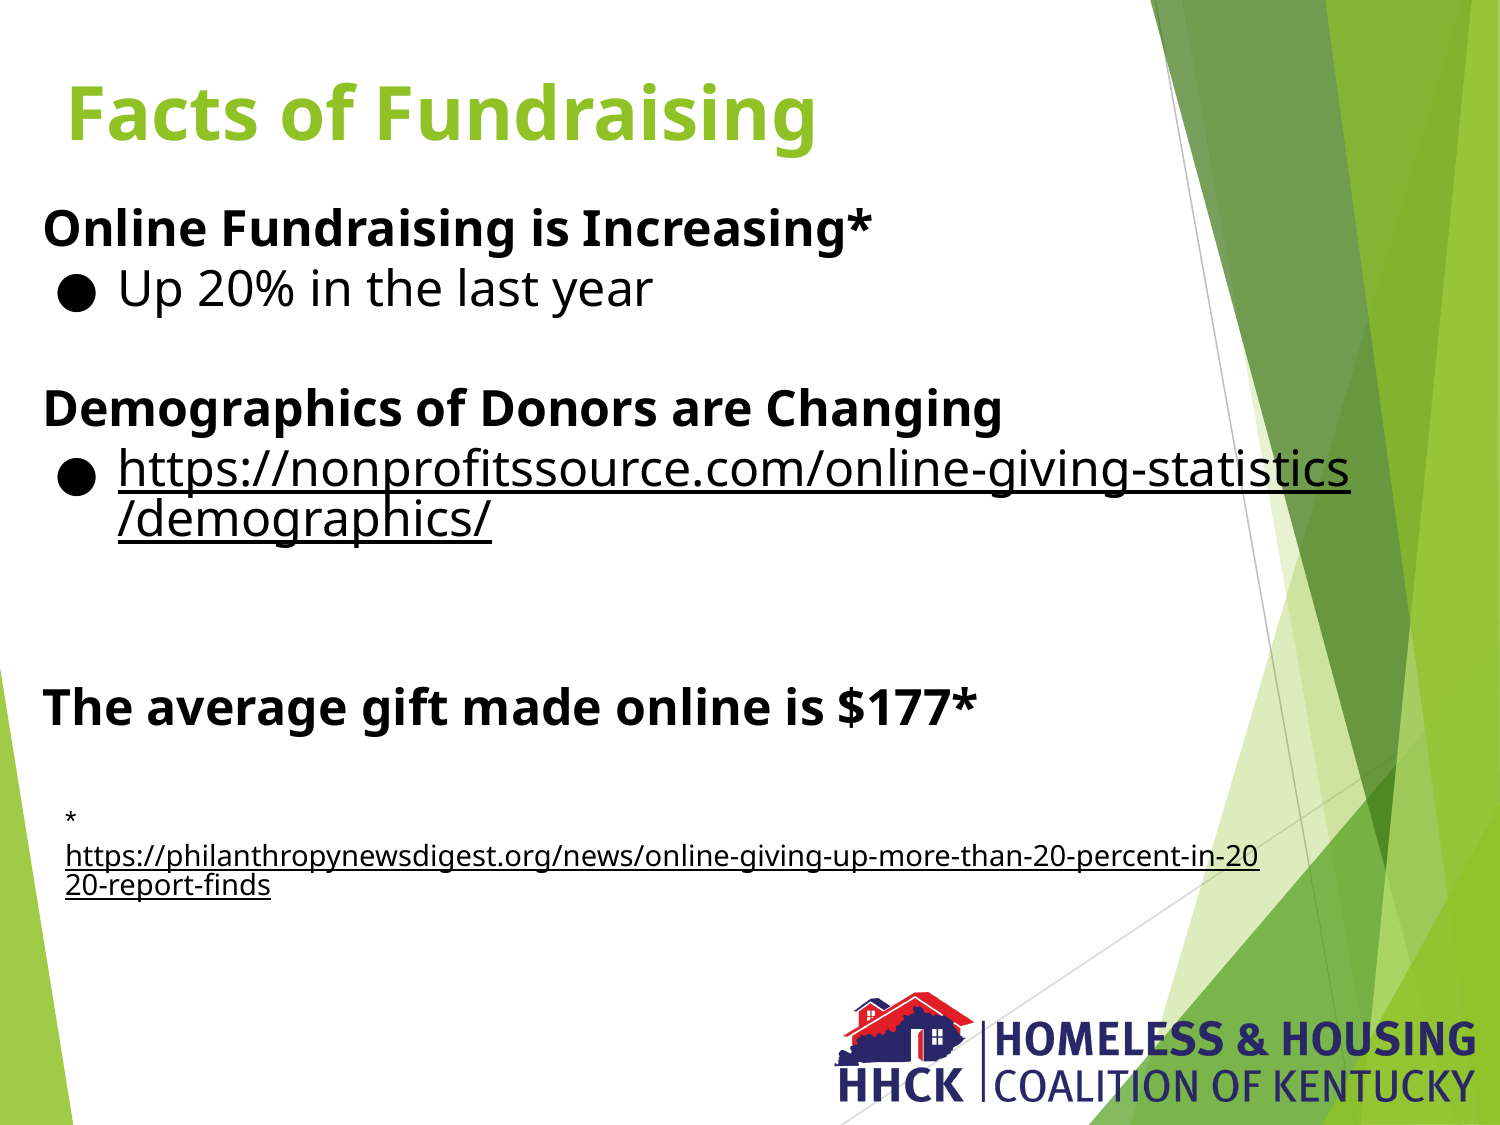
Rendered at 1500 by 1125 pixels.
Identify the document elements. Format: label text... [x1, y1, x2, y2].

title Facts of Fundraising [50, 58, 1092, 189]
text_box Online Fundraising is Increasing* Up 20% in the last year Demographics of Donors are Changing https://nonprofitssource.com/online-giving-statistics/demographics/ The average gift made online is $177* [27, 189, 1382, 753]
picture [834, 992, 1476, 1102]
text_box *https://philanthropynewsdigest.org/news/online-giving-up-more-than-20-percent-in-2020-report-finds [50, 787, 1287, 927]
